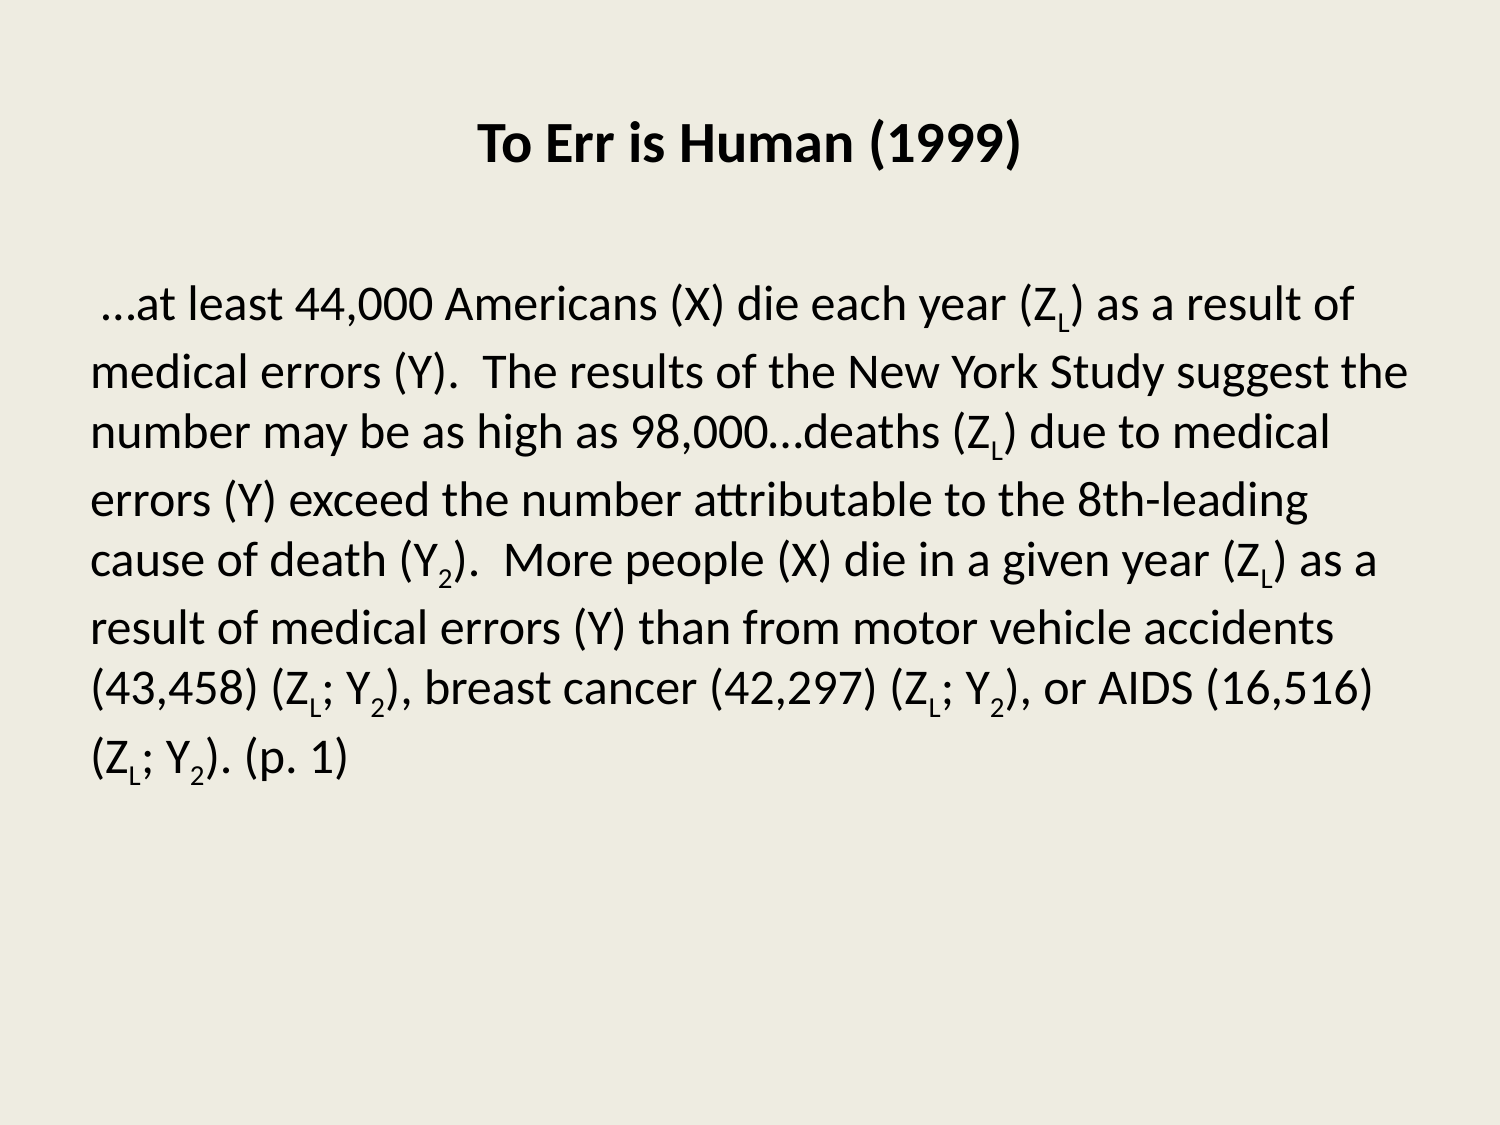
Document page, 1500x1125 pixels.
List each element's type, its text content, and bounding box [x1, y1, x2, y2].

title To Err is Human (1999) [75, 45, 1425, 233]
list …at least 44,000 Americans (X) die each year (ZL) as a result of medical errors (Y). The results of the New York Study suggest the number may be as high as 98,000…deaths (ZL) due to medical errors (Y) exceed the number attributable to the 8th-leading cause of death (Y2). More people (X) die in a given year (ZL) as a result of medical errors (Y) than from motor vehicle accidents (43,458) (ZL; Y2), breast cancer (42,297) (ZL; Y2), or AIDS (16,516) (ZL; Y2). (p. 1) [75, 262, 1425, 1005]
